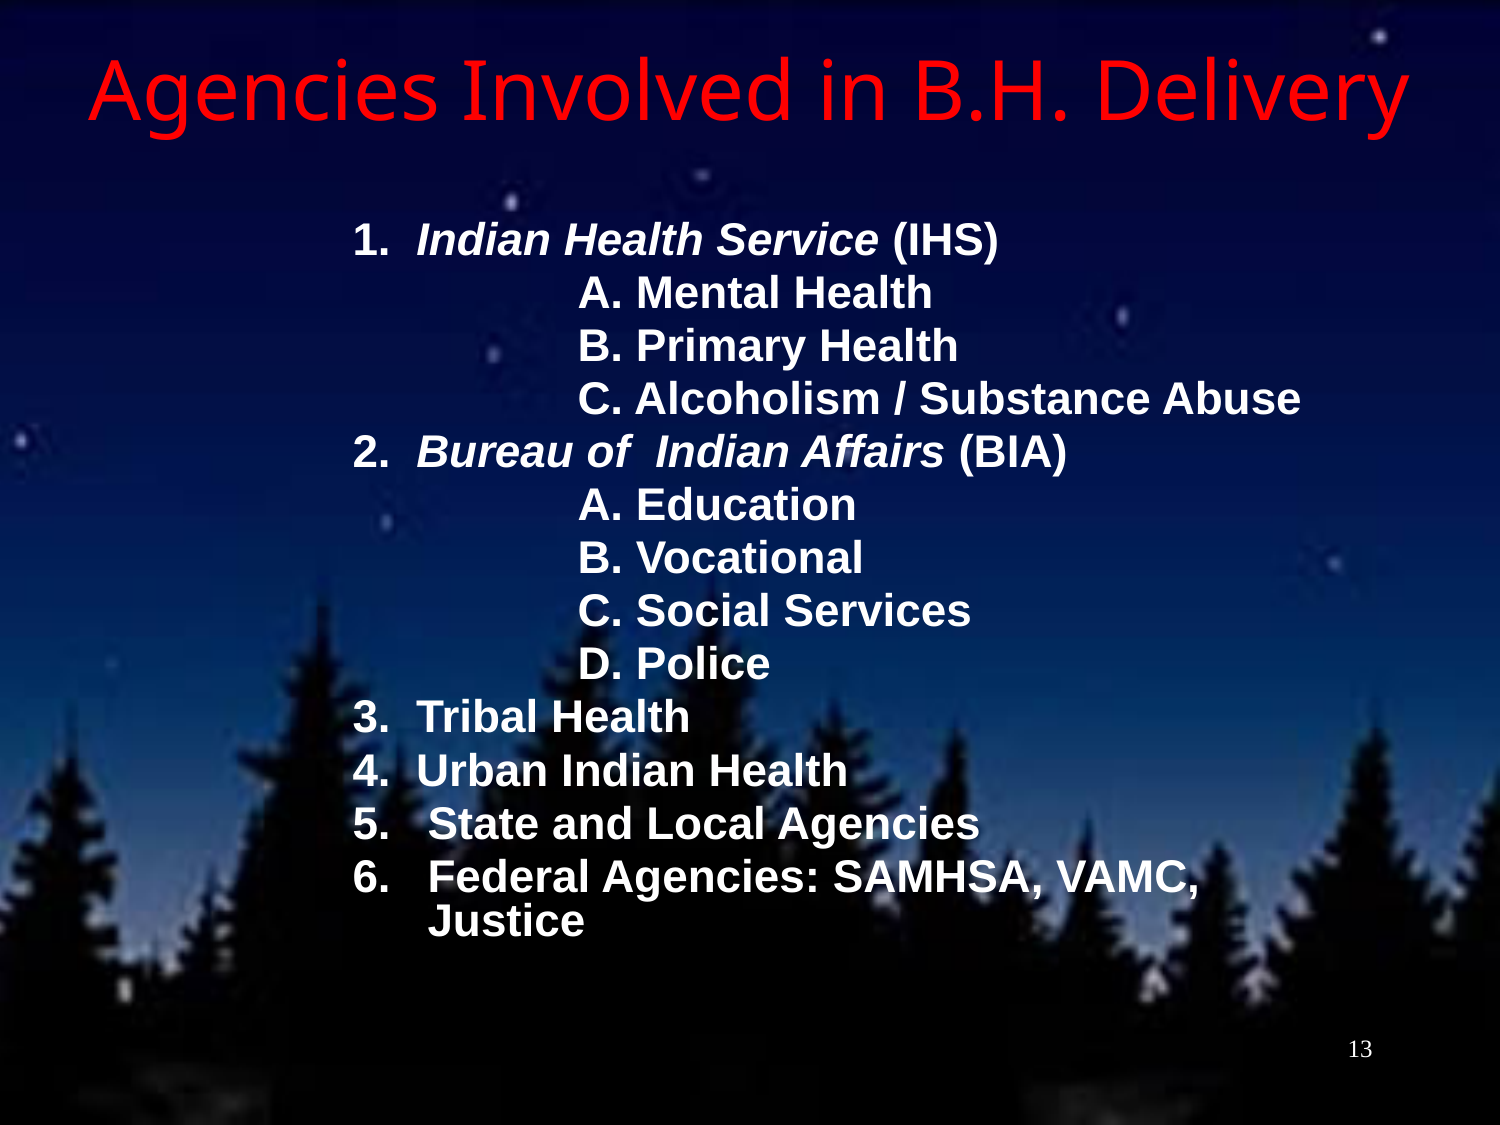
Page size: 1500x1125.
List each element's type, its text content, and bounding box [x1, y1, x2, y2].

title Agencies Involved in B.H. Delivery [0, 0, 1500, 176]
list 1. Indian Health Service (IHS) A. Mental Health B. Primary Health C. Alcoholism / Substance Abuse 2. Bureau of Indian Affairs (BIA) A. Education B. Vocational C. Social Services D. Police 3. Tribal Health 4. Urban Indian Health State and Local Agencies Federal Agencies: SAMHSA, VAMC, Justice [337, 212, 1376, 1051]
picture [0, 176, 1500, 1125]
slide_number 13 [1074, 1024, 1388, 1101]
